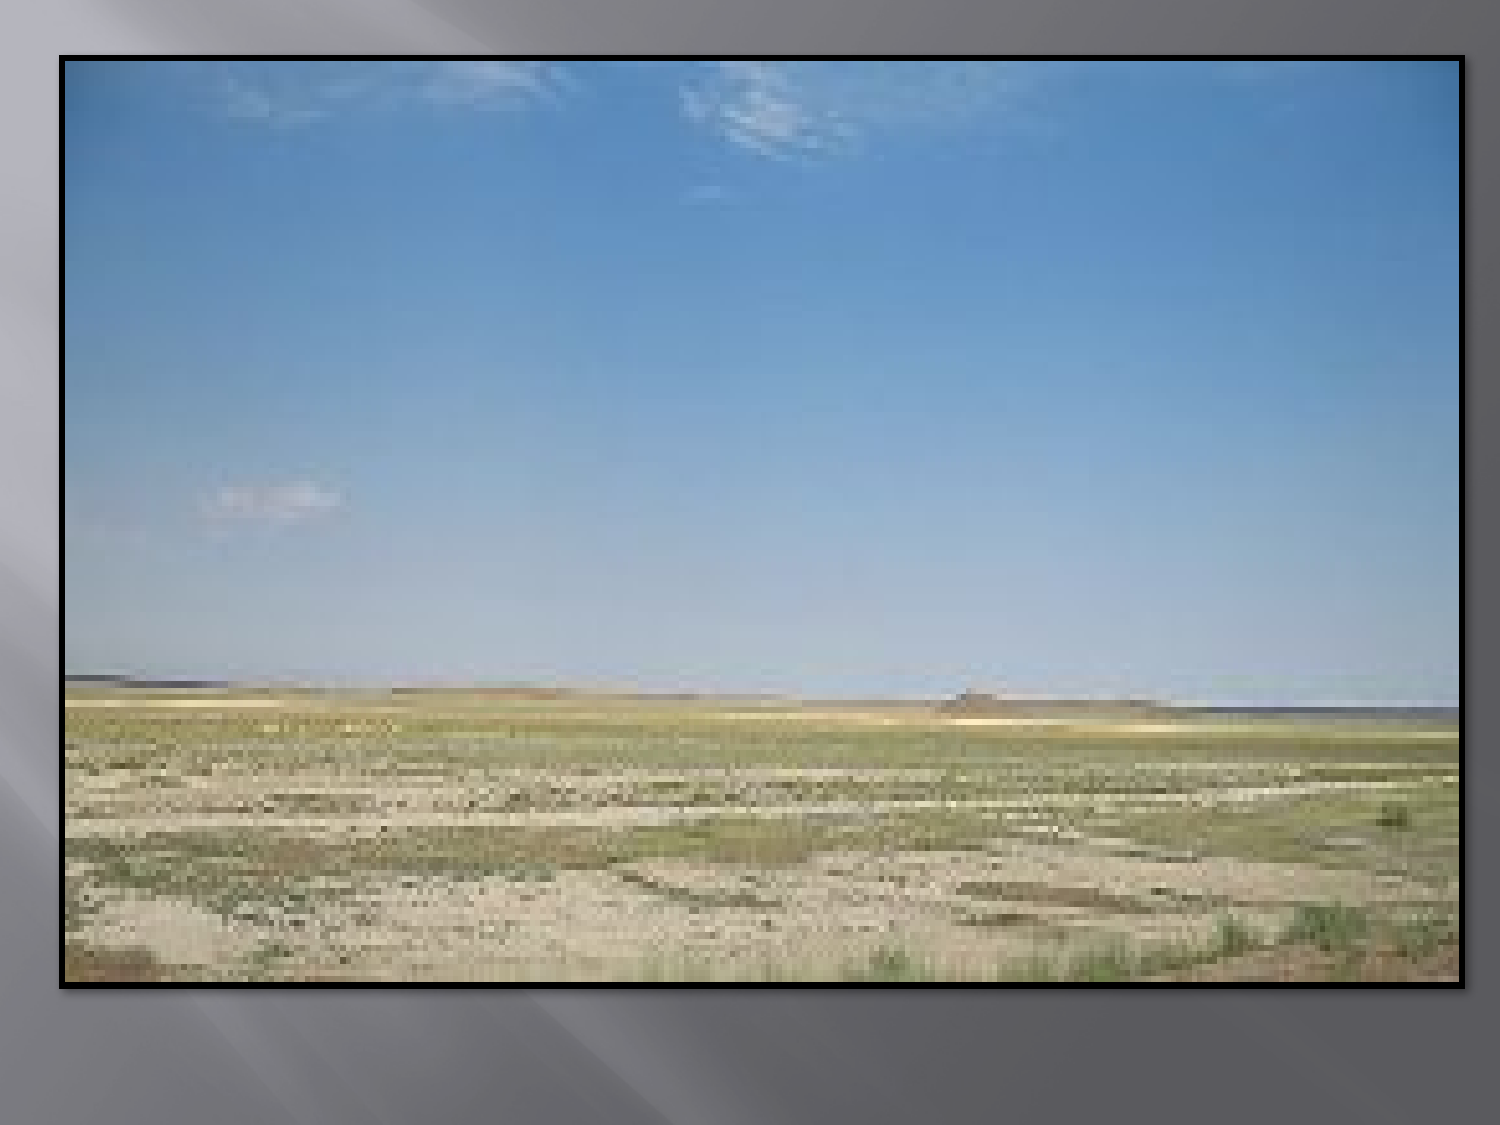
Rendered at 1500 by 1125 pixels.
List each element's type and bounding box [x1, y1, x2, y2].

picture [64, 60, 1459, 983]
